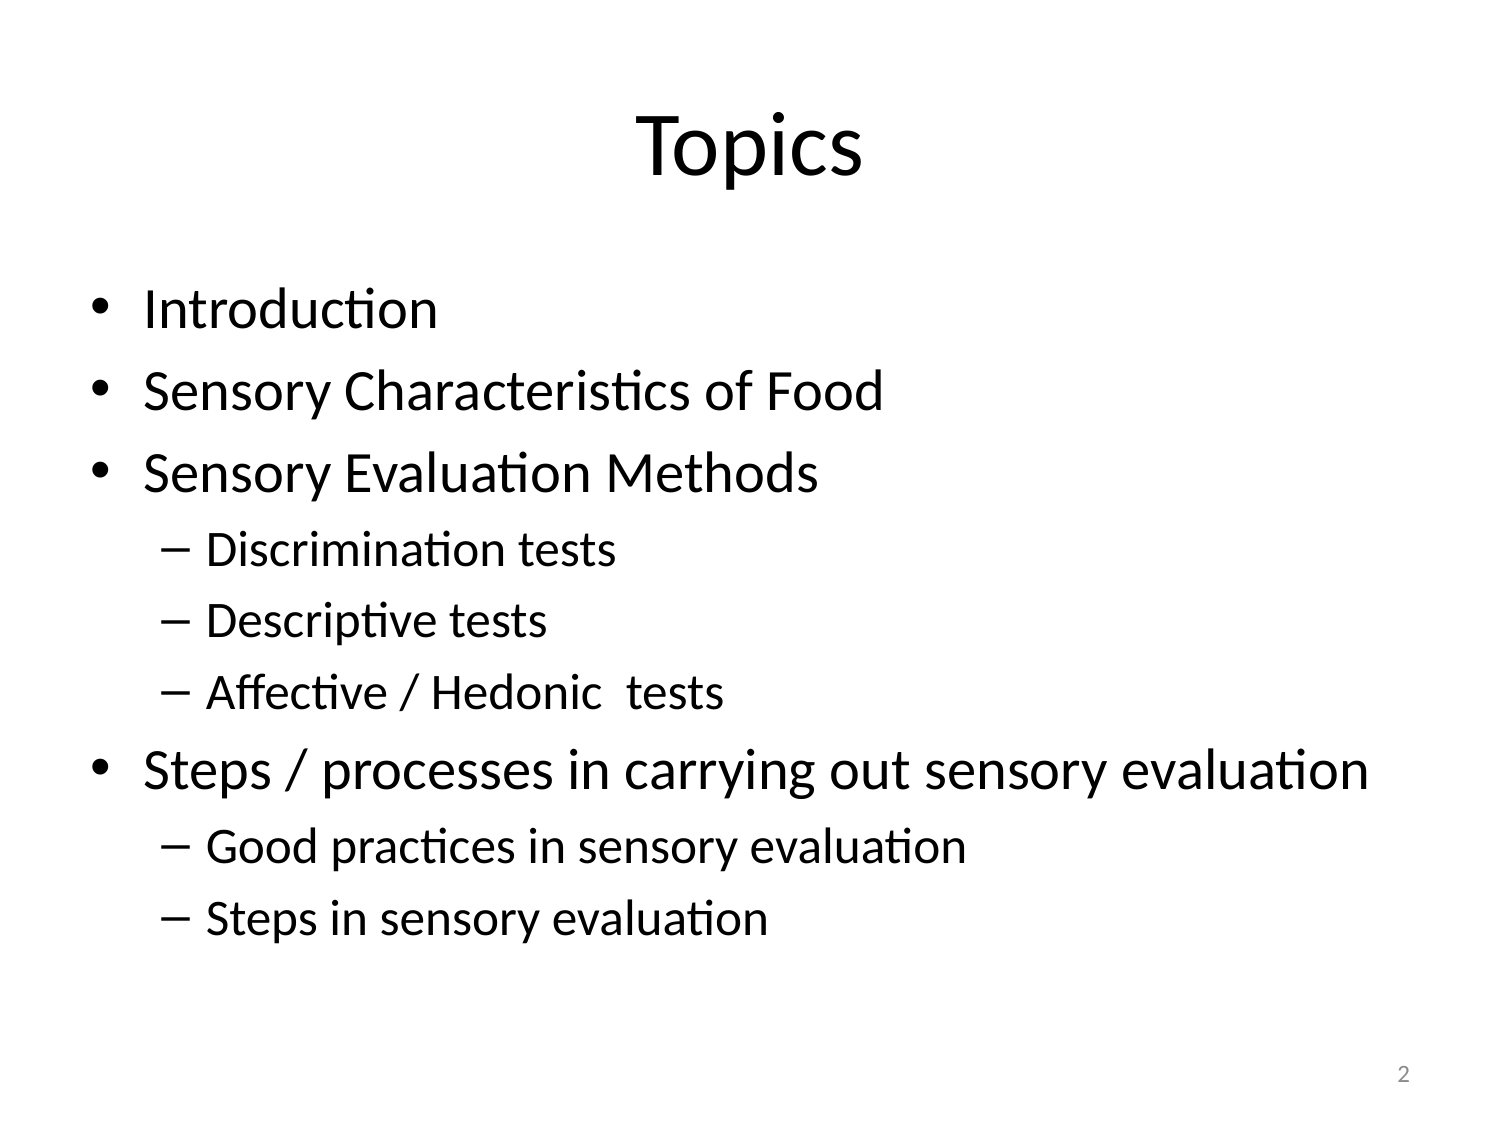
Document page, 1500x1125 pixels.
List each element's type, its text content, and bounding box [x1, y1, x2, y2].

list Introduction Sensory Characteristics of Food Sensory Evaluation Methods Discrimination tests Descriptive tests Affective / Hedonic tests Steps / processes in carrying out sensory evaluation Good practices in sensory evaluation Steps in sensory evaluation [75, 262, 1425, 1005]
title Topics [75, 45, 1425, 233]
slide_number 2 [1074, 1042, 1425, 1103]
